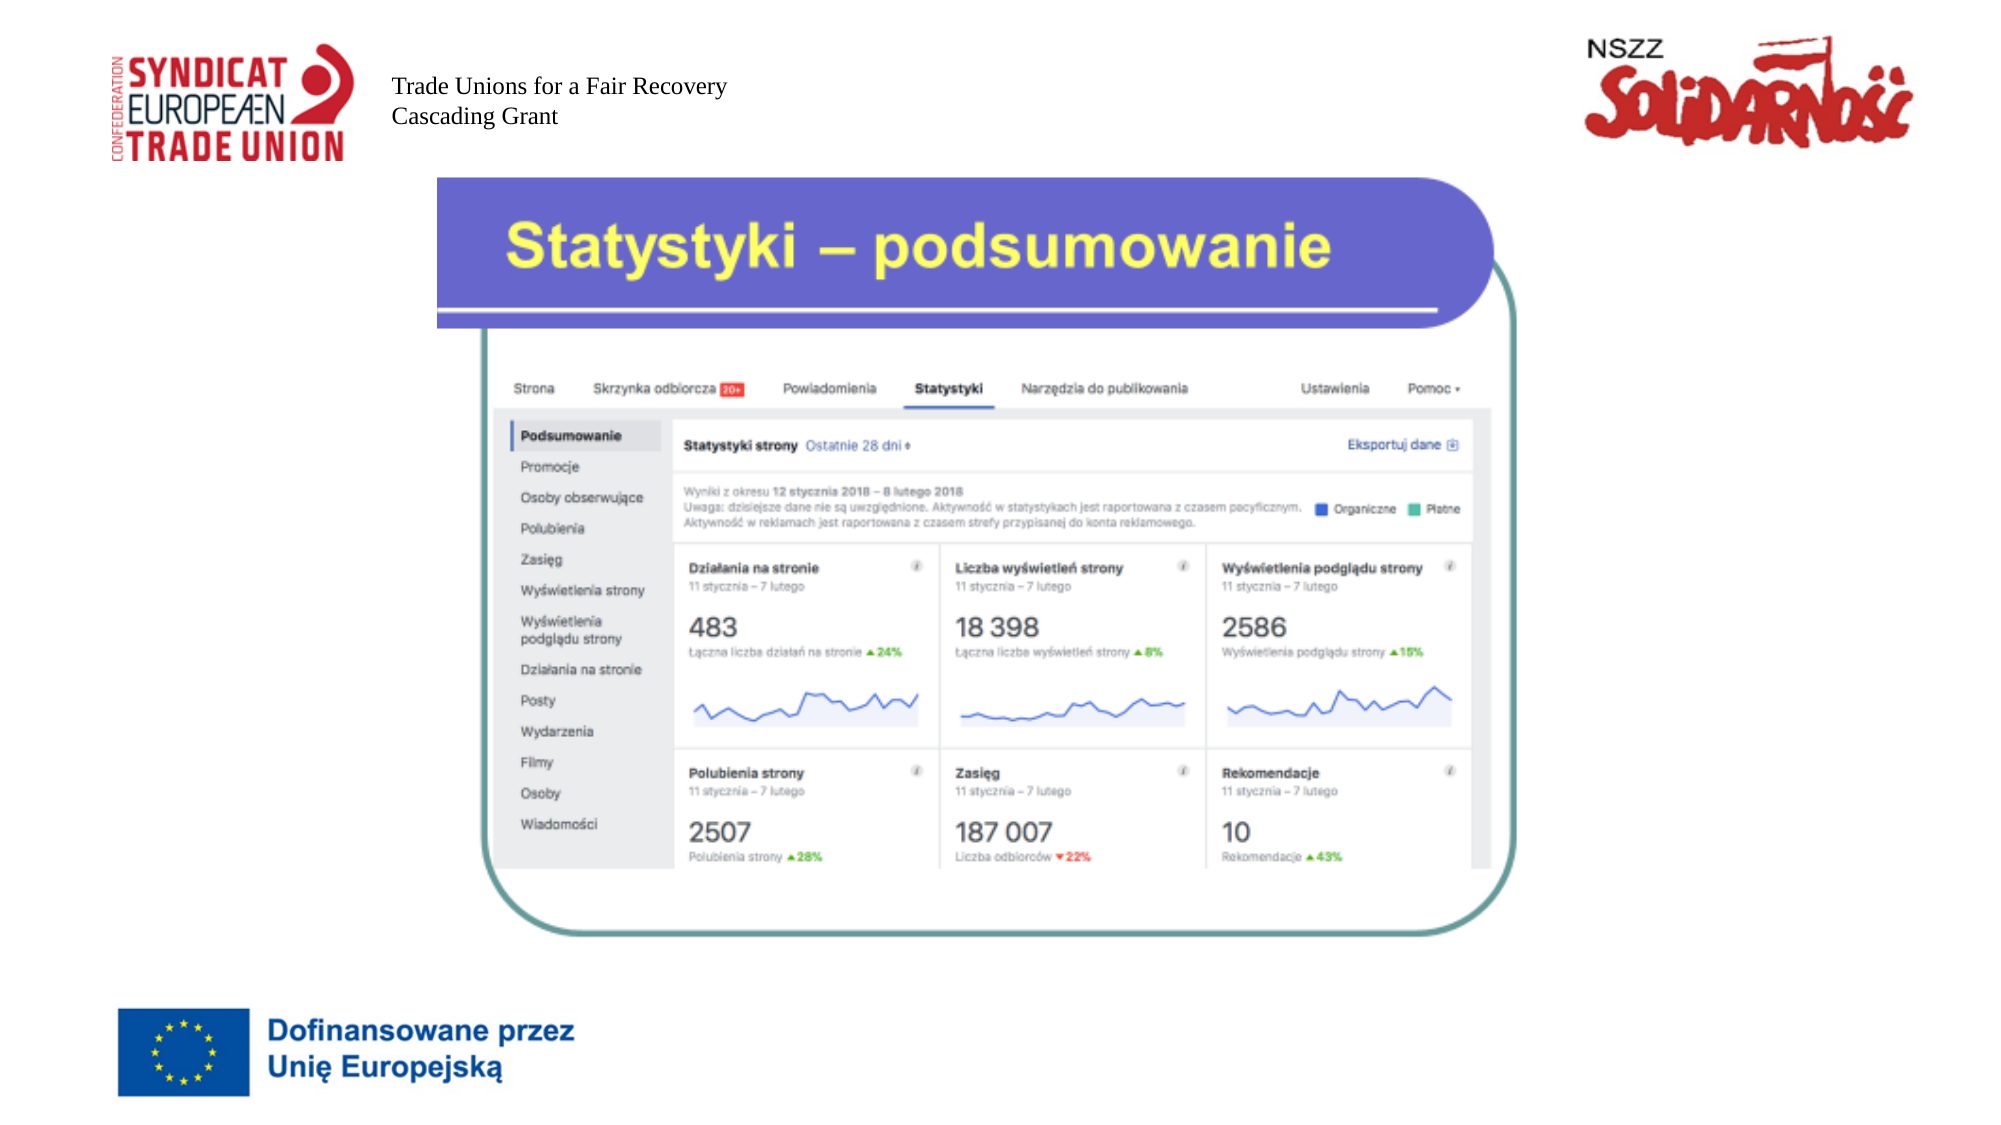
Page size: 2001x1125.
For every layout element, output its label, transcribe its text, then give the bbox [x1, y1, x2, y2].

picture [112, 159, 1570, 1102]
picture [1579, 30, 1920, 155]
picture [112, 39, 357, 161]
text_box Trade Unions for a Fair Recovery Cascading Grant [376, 62, 773, 137]
